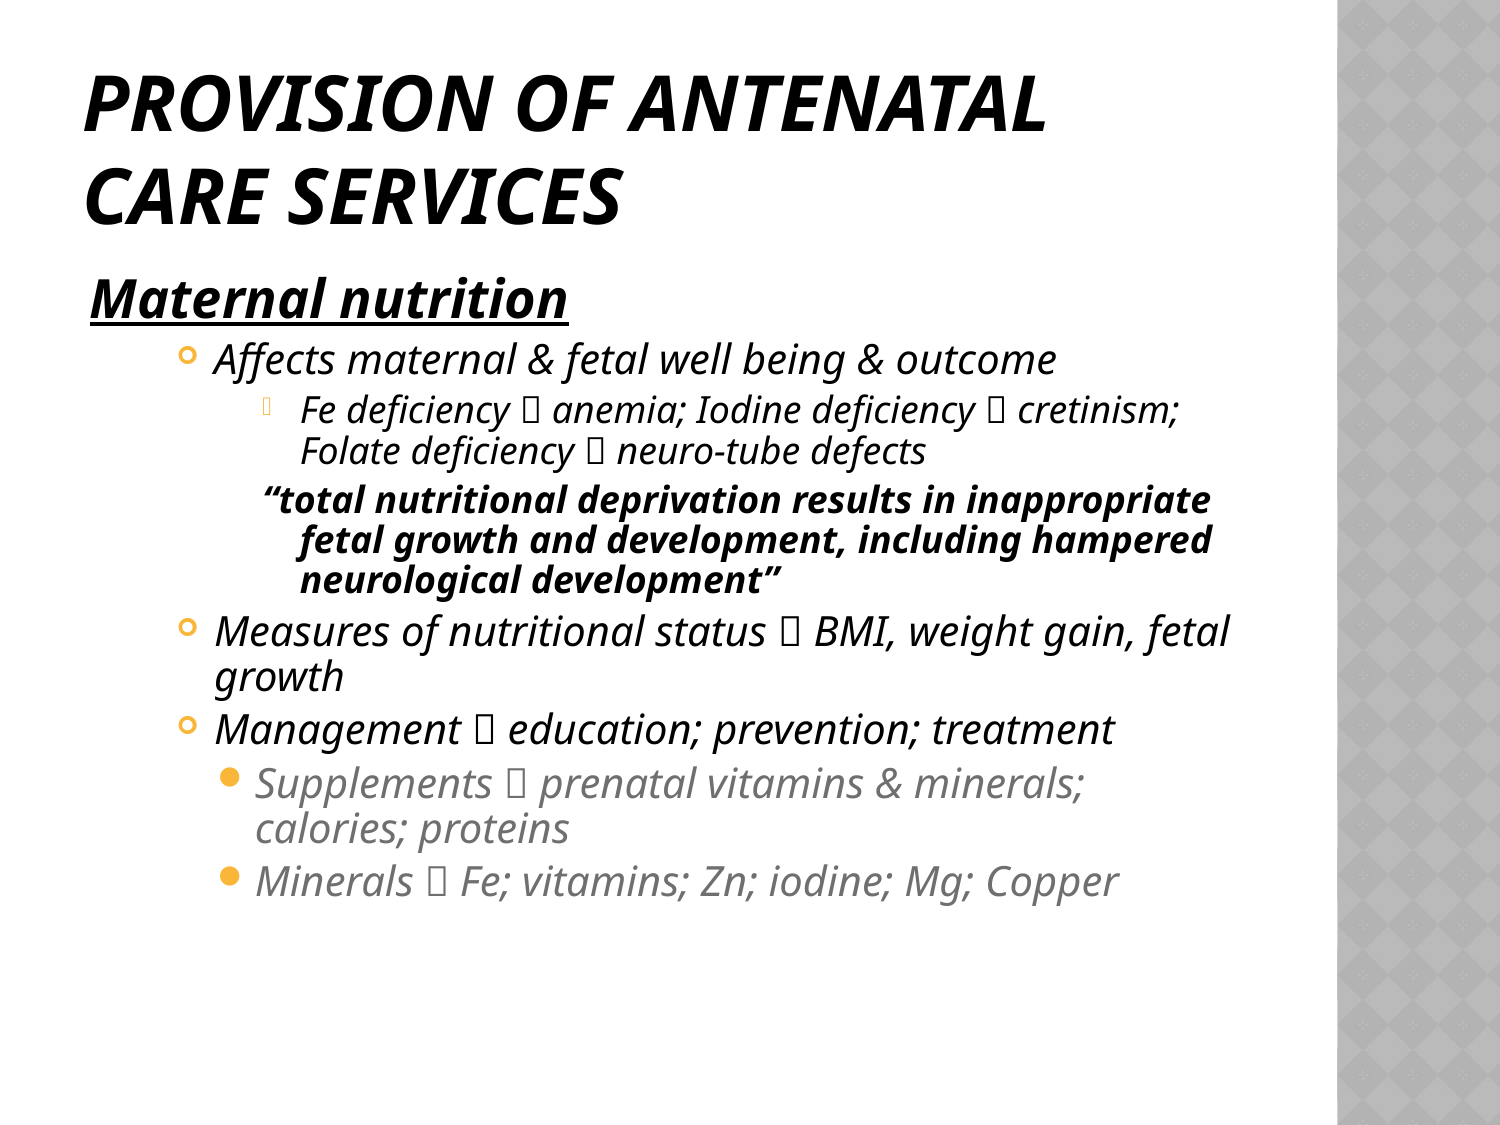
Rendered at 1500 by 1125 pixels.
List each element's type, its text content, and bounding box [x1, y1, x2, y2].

title Provision of antenatal care services [75, 52, 1263, 240]
list Maternal nutrition Affects maternal & fetal well being & outcome Fe deficiency  anemia; Iodine deficiency  cretinism; Folate deficiency  neuro-tube defects “total nutritional deprivation results in inappropriate fetal growth and development, including hampered neurological development” Measures of nutritional status  BMI, weight gain, fetal growth Management  education; prevention; treatment Supplements  prenatal vitamins & minerals; calories; proteins Minerals  Fe; vitamins; Zn; iodine; Mg; Copper [75, 264, 1263, 1059]
